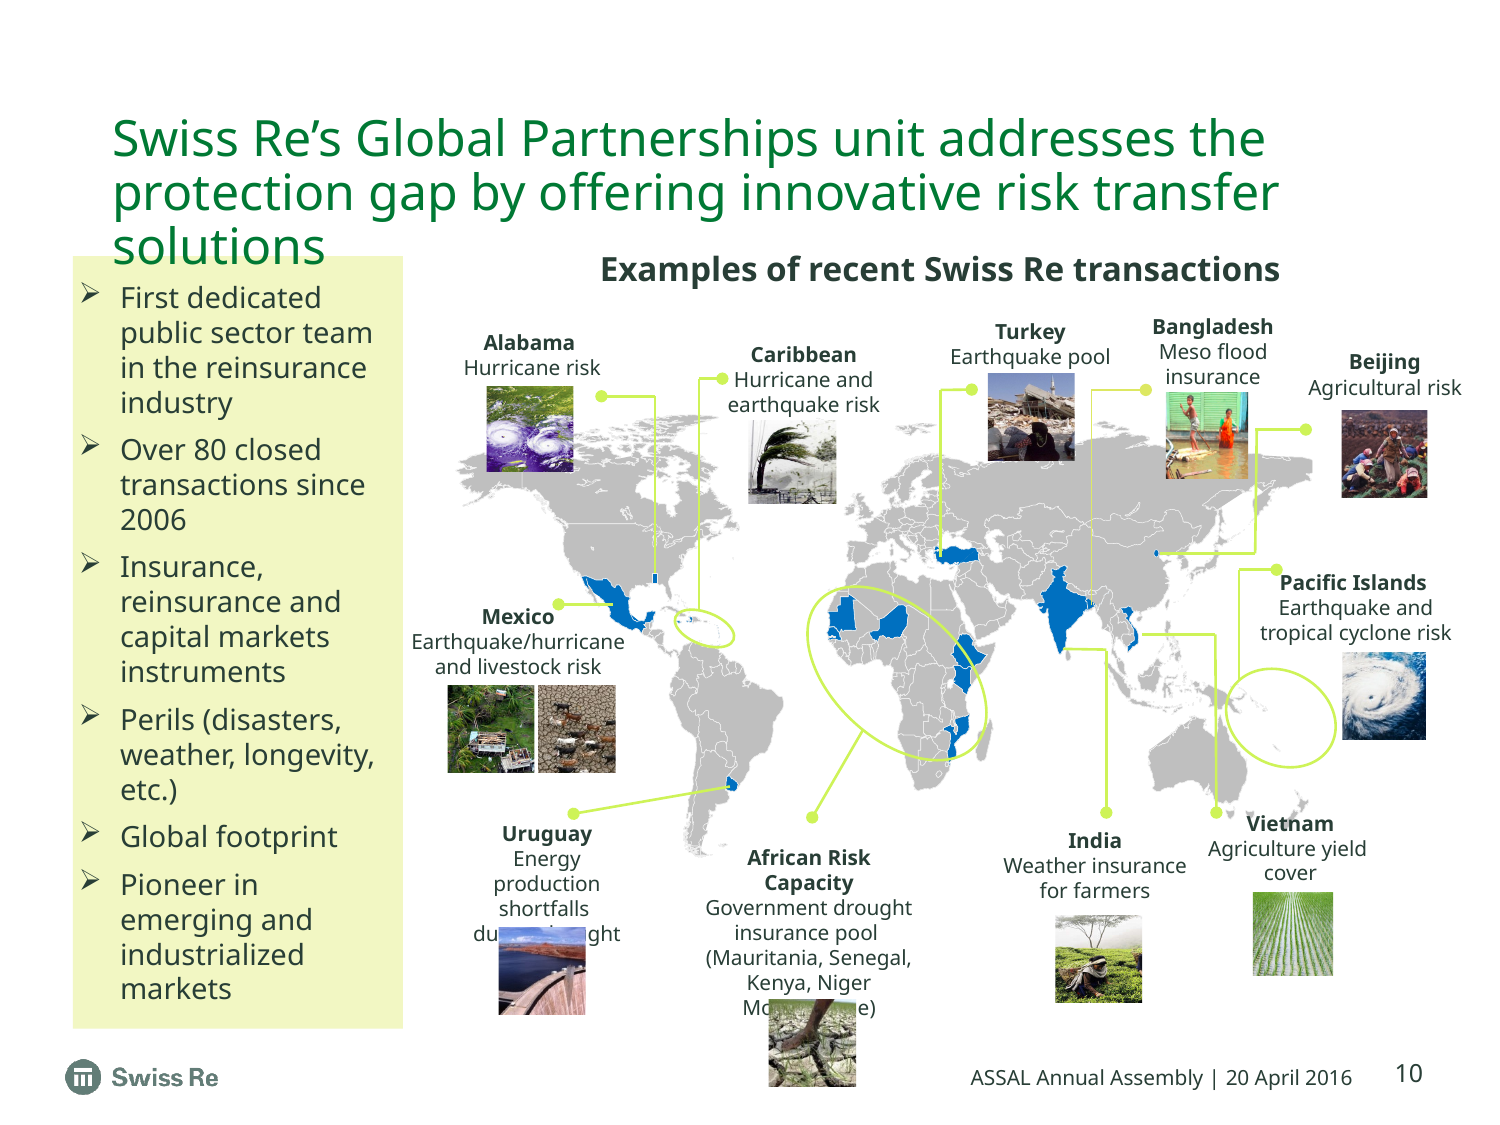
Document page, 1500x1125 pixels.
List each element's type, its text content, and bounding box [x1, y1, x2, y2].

text_box Swiss Re’s Global Partnerships unit addresses the protection gap by offering innovative risk transfer solutions [112, 113, 1445, 227]
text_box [439, 305, 1460, 1087]
text_box First dedicated public sector team in the reinsurance industry Over 80 closed transactions since 2006 Insurance, reinsurance and capital markets instruments Perils (disasters, weather, longevity, etc.) Global footprint Pioneer in emerging and industrialized markets [72, 256, 403, 1029]
text_box Examples of recent Swiss Re transactions [419, 239, 1462, 296]
picture [65, 1059, 218, 1095]
